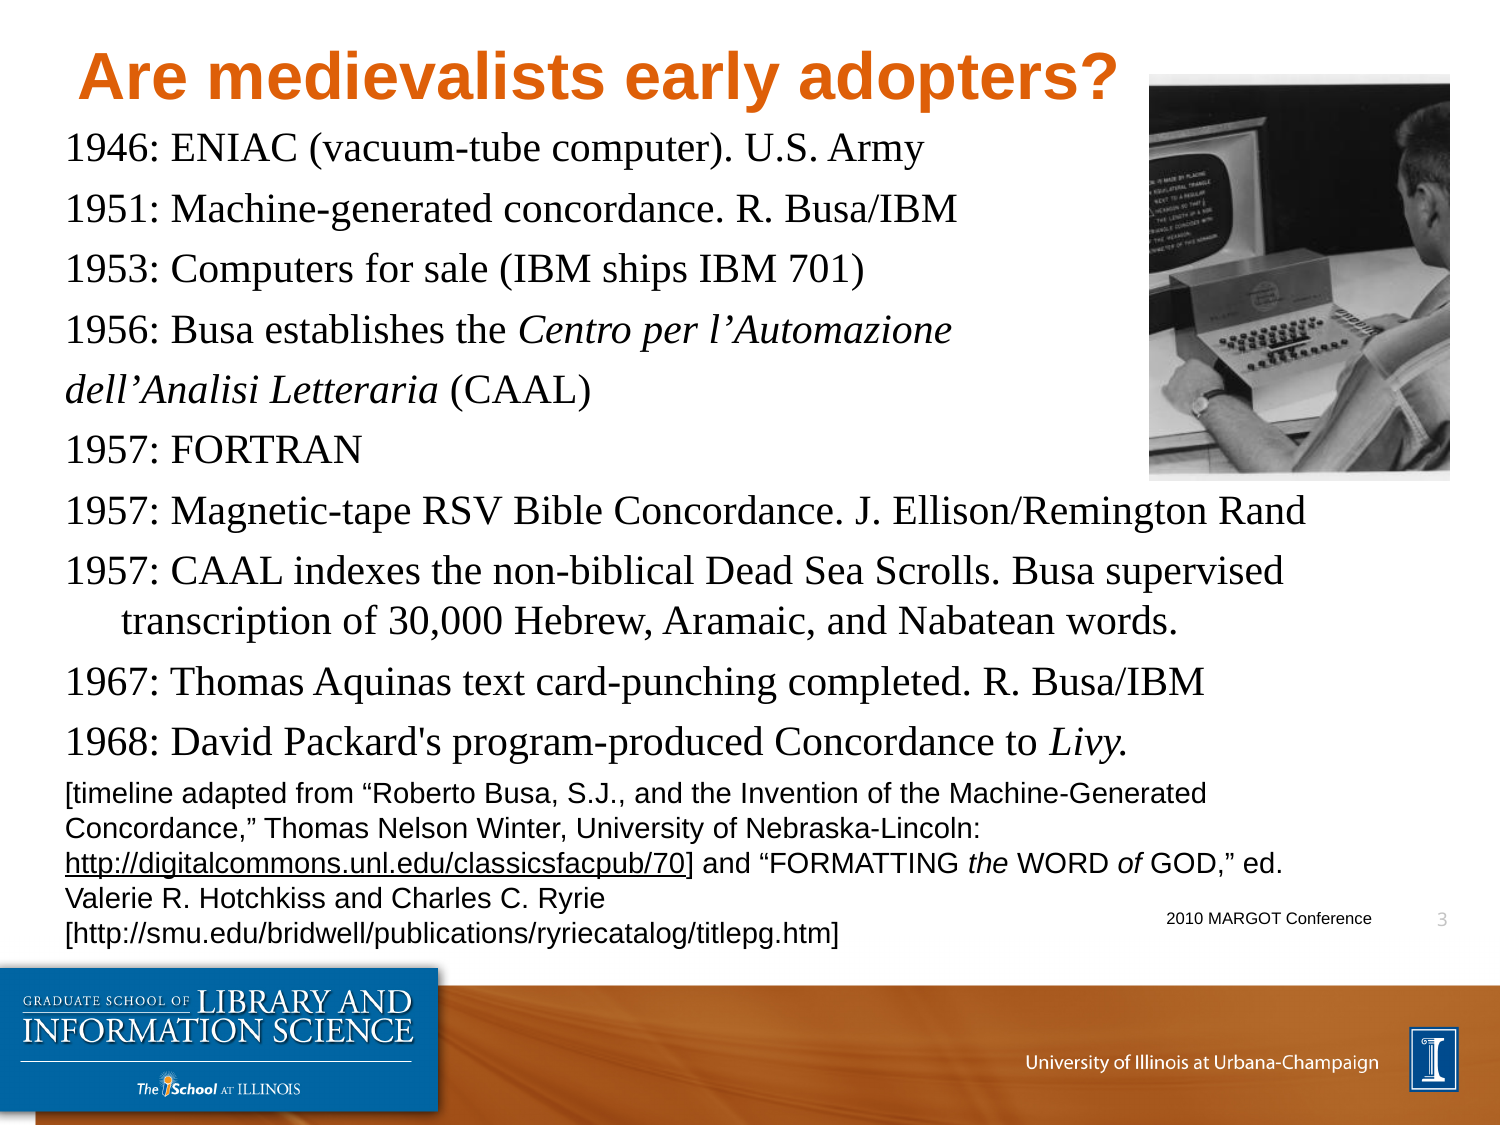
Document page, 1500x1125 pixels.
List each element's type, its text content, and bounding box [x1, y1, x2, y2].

picture [1149, 74, 1451, 481]
title Are medievalists early adopters? [62, 24, 1363, 112]
list 1946: ENIAC (vacuum-tube computer). U.S. Army 1951: Machine-generated concordance. R. Busa/IBM 1953: Computers for sale (IBM ships IBM 701) 1956: Busa establishes the Centro per l’Automazione dell’Analisi Letteraria (CAAL) 1957: FORTRAN 1957: Magnetic-tape RSV Bible Concordance. J. Ellison/Remington Rand 1957: CAAL indexes the non-biblical Dead Sea Scrolls. Busa supervised transcription of 30,000 Hebrew, Aramaic, and Nabatean words. 1967: Thomas Aquinas text card-punching completed. R. Busa/IBM 1968: David Packard's program-produced Concordance to Livy. [timeline adapted from “Roberto Busa, S.J., and the Invention of the Machine-Generated Concordance,” Thomas Nelson Winter, University of Nebraska-Lincoln: http://digitalcommons.unl.edu/classicsfacpub/70] and “FORMATTING the WORD of GOD,” ed. Valerie R. Hotchkiss and Charles C. Ryrie [http://smu.edu/bridwell/publications/ryriecatalog/titlepg.htm] [49, 112, 1351, 963]
picture [0, 936, 1500, 1125]
footer 2010 MARGOT Conference [1351, 899, 1388, 938]
